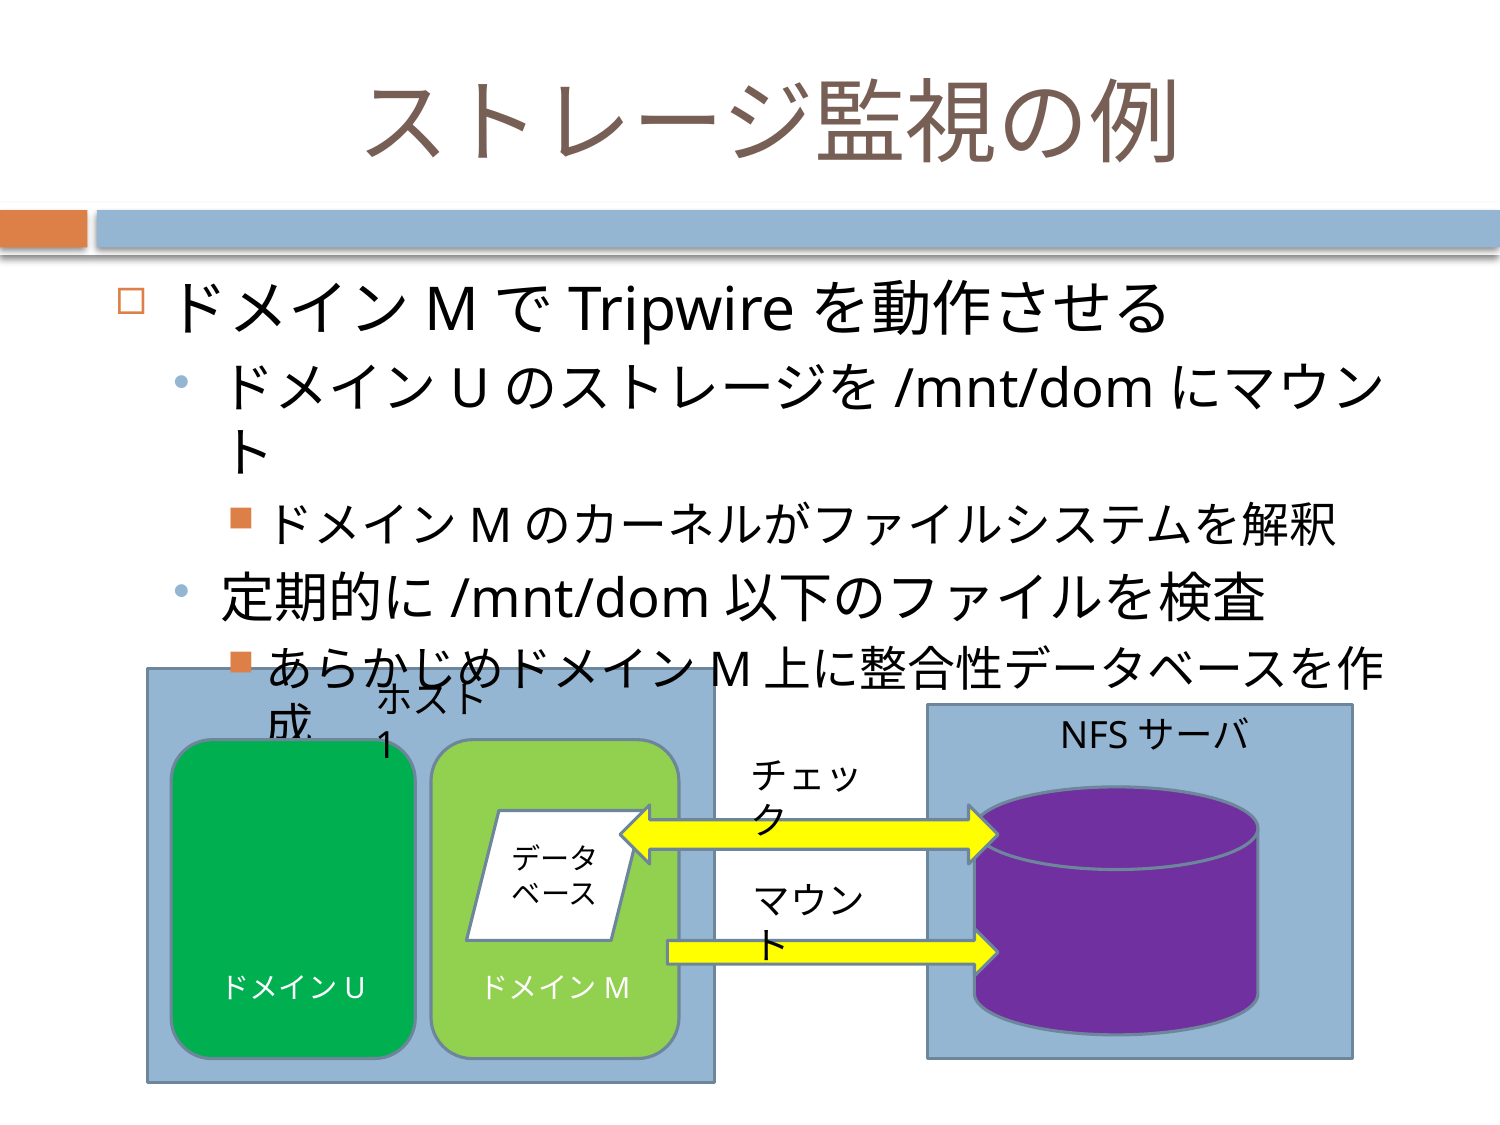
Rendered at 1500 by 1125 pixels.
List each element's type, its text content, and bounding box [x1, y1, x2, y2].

text_box [926, 1000, 1354, 1060]
text_box NFSサーバ [1045, 704, 1281, 764]
text_box ホスト1 [360, 668, 529, 774]
text_box [146, 1000, 716, 1084]
text_box [972, 785, 1260, 1037]
text_box [665, 938, 738, 966]
text_box ドメインU [169, 738, 417, 1061]
text_box データベース [464, 808, 643, 942]
text_box マウント [738, 869, 906, 975]
text_box [906, 927, 1000, 978]
text_box [618, 803, 1000, 866]
title ストレージ監視の例 [100, 37, 1438, 200]
list ドメインMでTripwireを動作させる ドメインUのストレージを/mnt/domにマウント ドメインMのカーネルがファイルシステムを解釈 定期的に/mnt/dom以下のファイルを検査 あらかじめドメインM上に整合性データベースを作成 [100, 262, 1438, 1000]
text_box チェック [735, 744, 904, 850]
text_box ドメインM [429, 738, 681, 1061]
